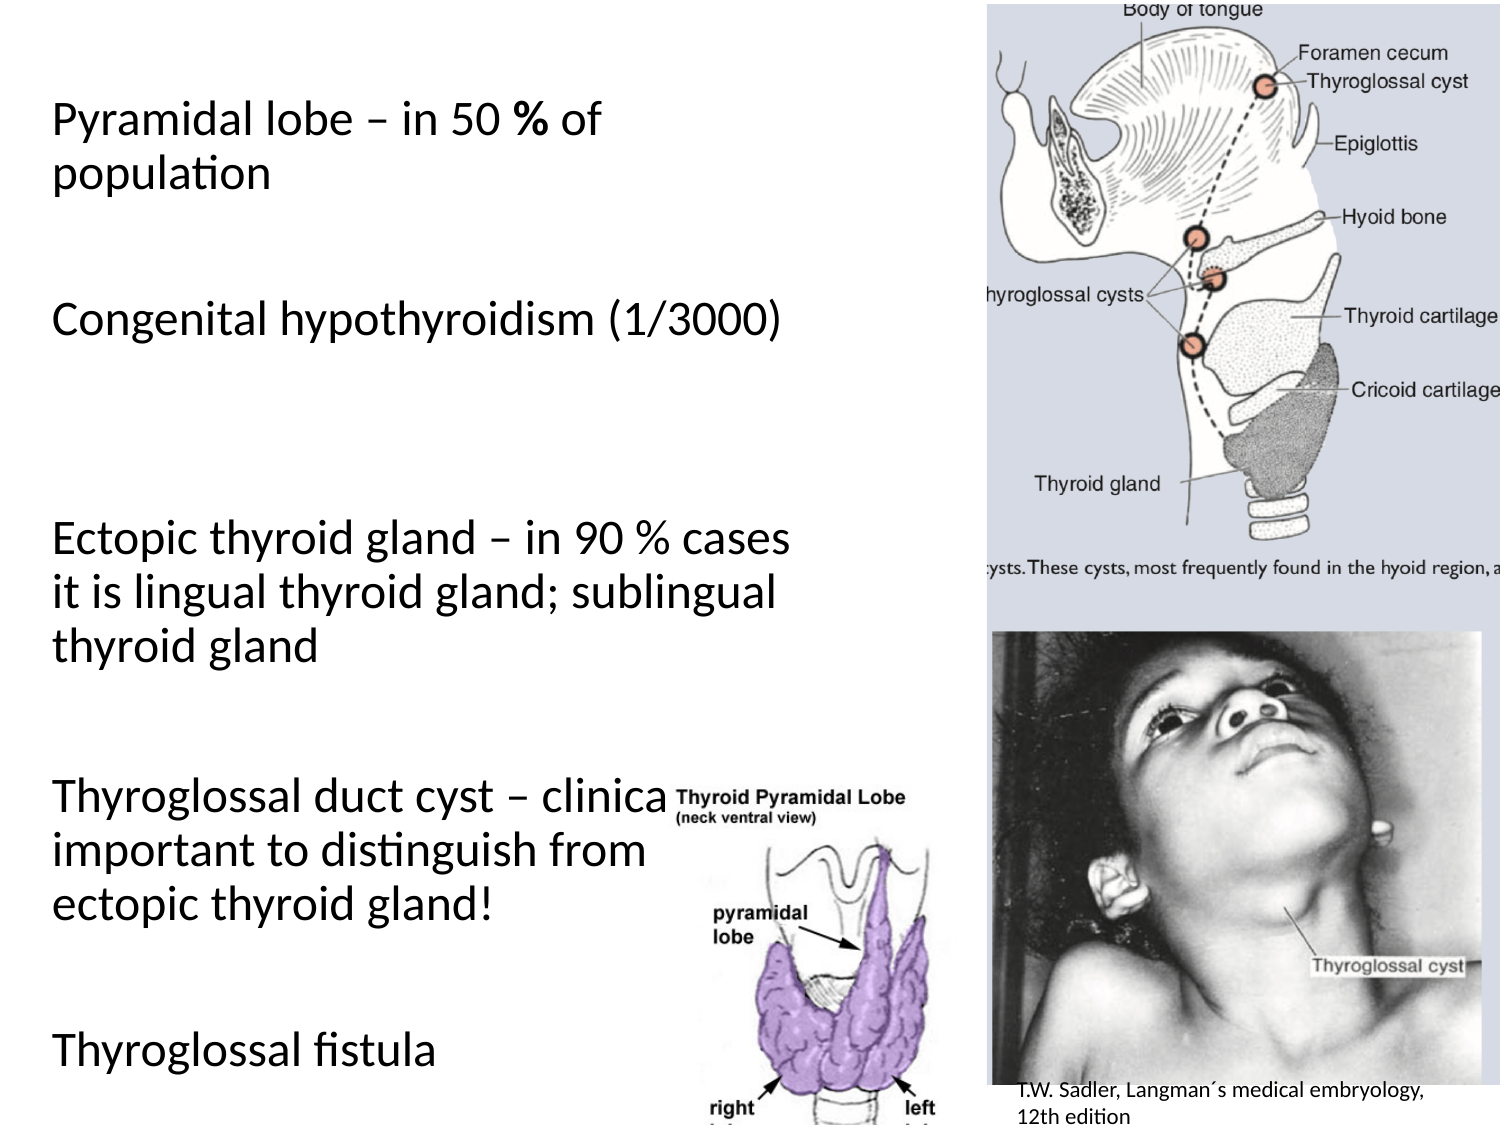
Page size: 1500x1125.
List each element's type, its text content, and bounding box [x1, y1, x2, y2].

picture [669, 4, 1500, 1125]
subtitle Pyramidal lobe – in 50 % of population Congenital hypothyroidism (1/3000) Ectopic thyroid gland – in 90 % cases it is lingual thyroid gland; sublingual thyroid gland Thyroglossal duct cyst – clinically important to distinguish from ectopic thyroid gland! Thyroglossal fistula [36, 47, 811, 1098]
text_box T.W. Sadler, Langman´s medical embryology, 12th edition [1006, 1085, 1485, 1125]
